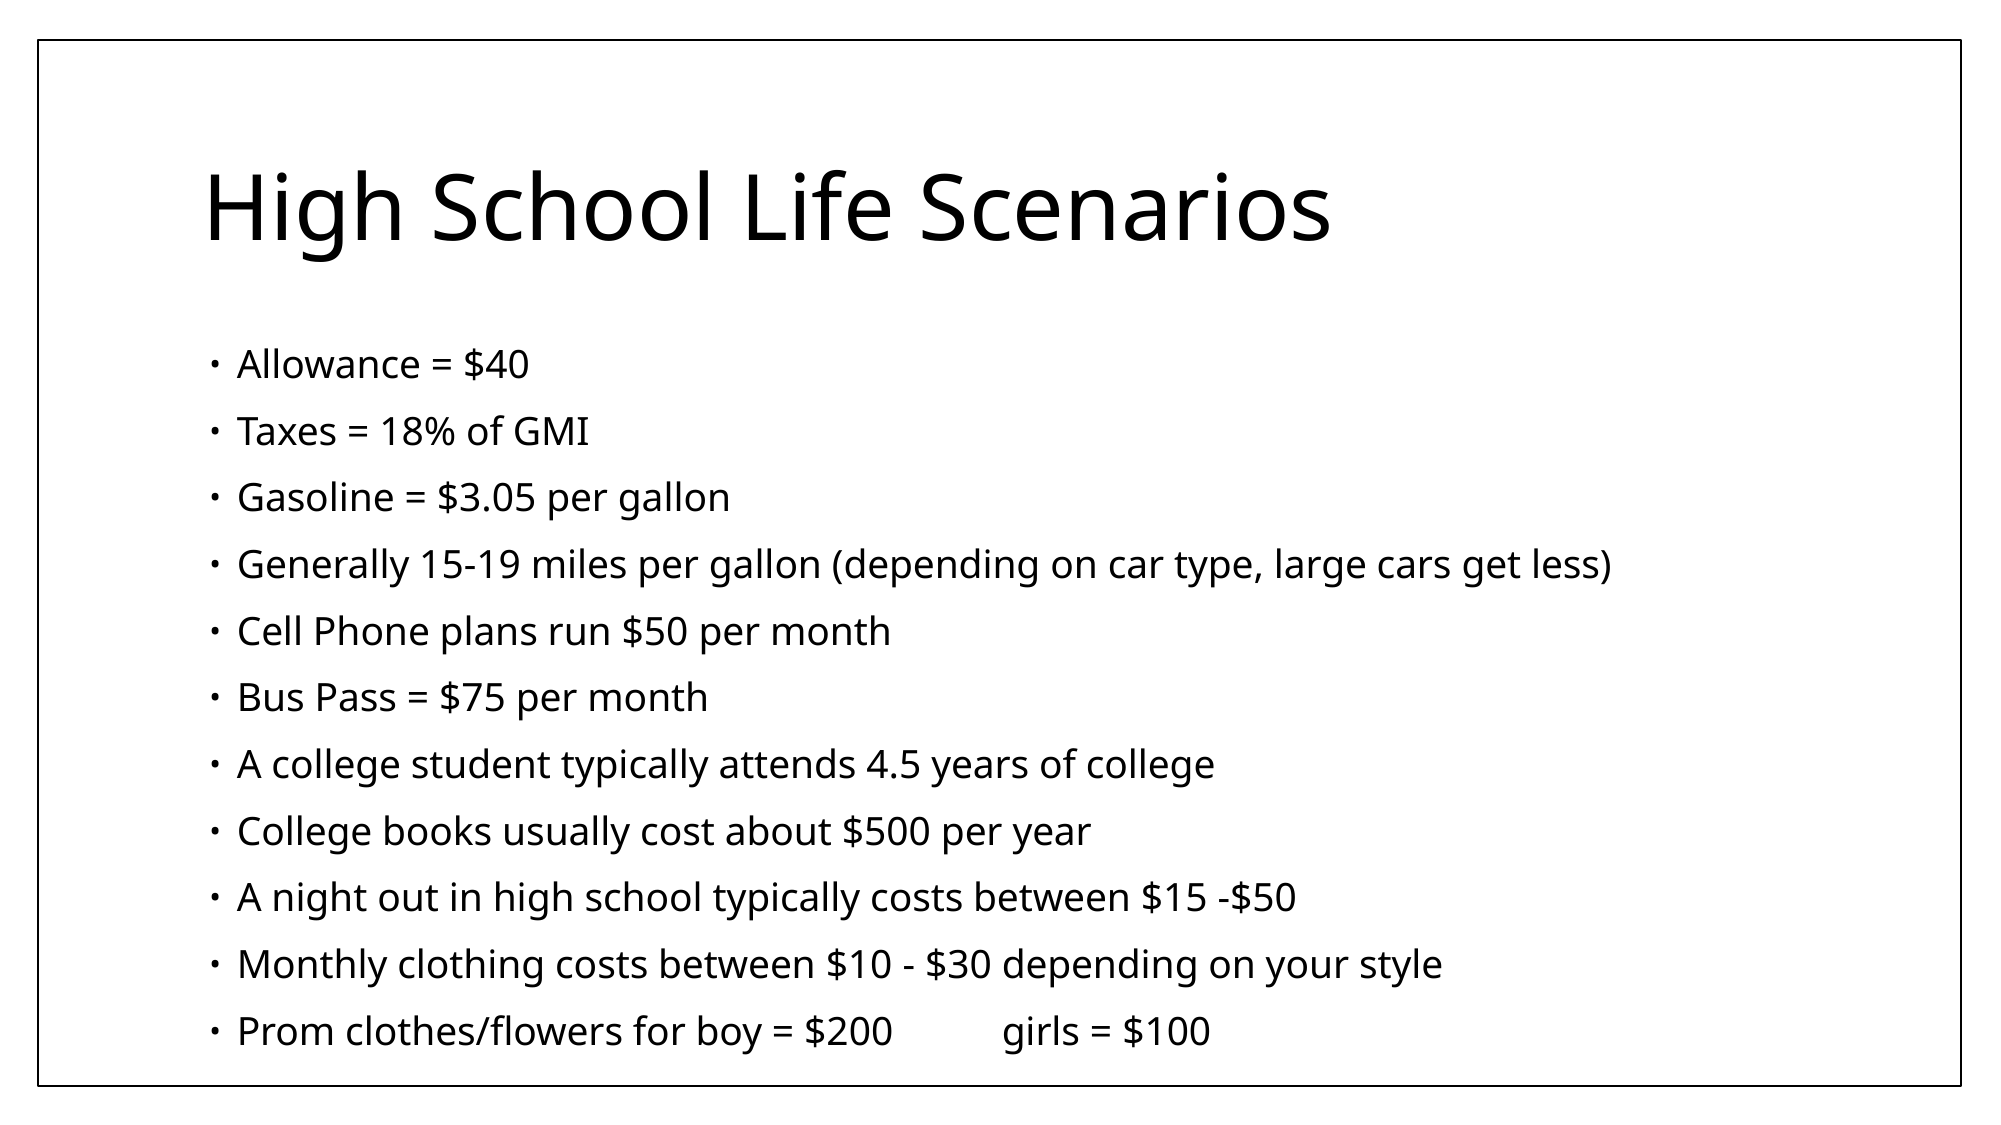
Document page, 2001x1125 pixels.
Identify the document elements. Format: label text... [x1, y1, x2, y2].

title High School Life Scenarios [187, 99, 1808, 323]
list Allowance = $40 Taxes = 18% of GMI Gasoline = $3.05 per gallon Generally 15-19 miles per gallon (depending on car type, large cars get less) Cell Phone plans run $50 per month Bus Pass = $75 per month A college student typically attends 4.5 years of college College books usually cost about $500 per year A night out in high school typically costs between $15 -$50 Monthly clothing costs between $10 - $30 depending on your style Prom clothes/flowers for boy = $200 girls = $100 [187, 337, 1808, 1070]
